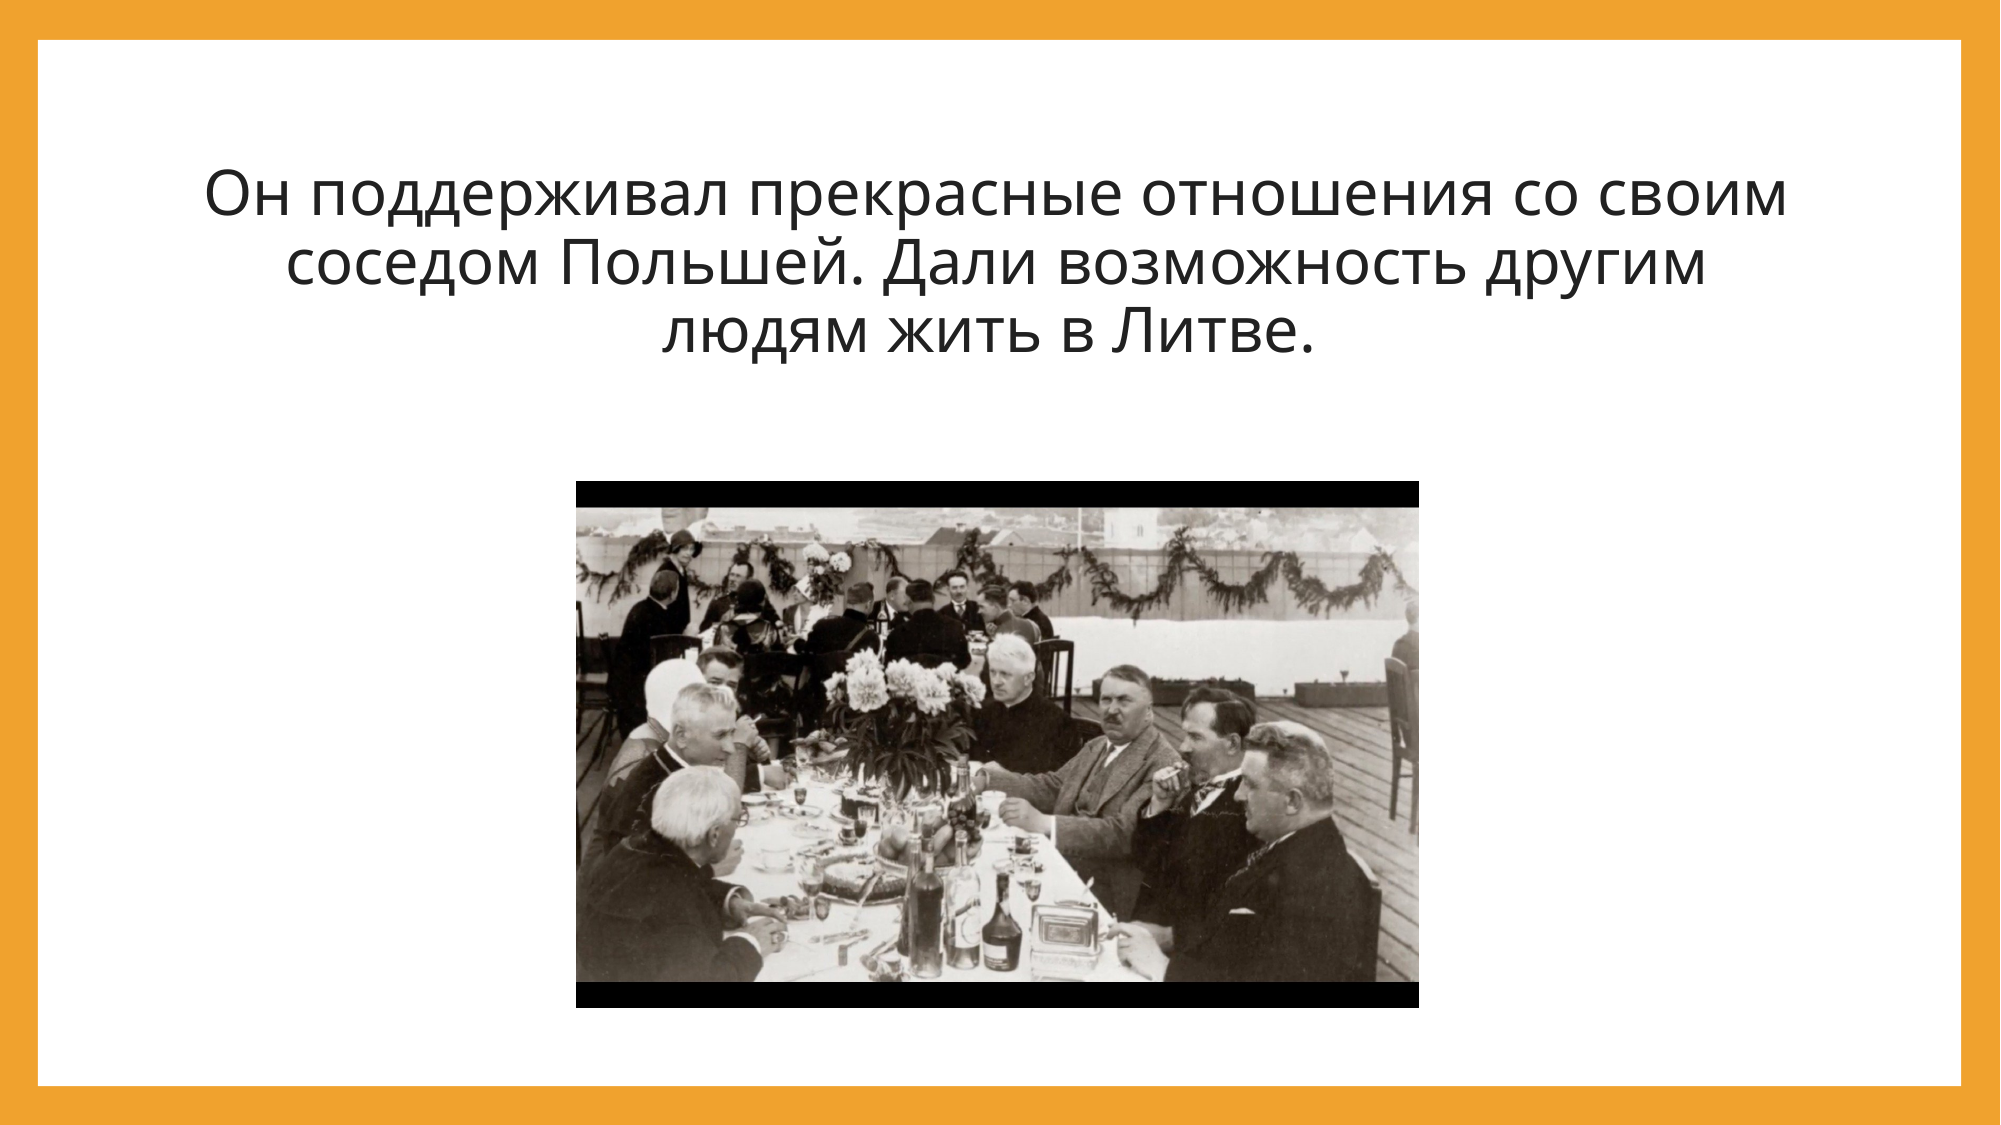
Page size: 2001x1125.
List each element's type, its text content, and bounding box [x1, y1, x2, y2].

title Он поддерживал прекрасные отношения со своим соседом Польшей. Дали возможность другим людям жить в Литве. [187, 152, 1808, 375]
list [576, 481, 1419, 1008]
